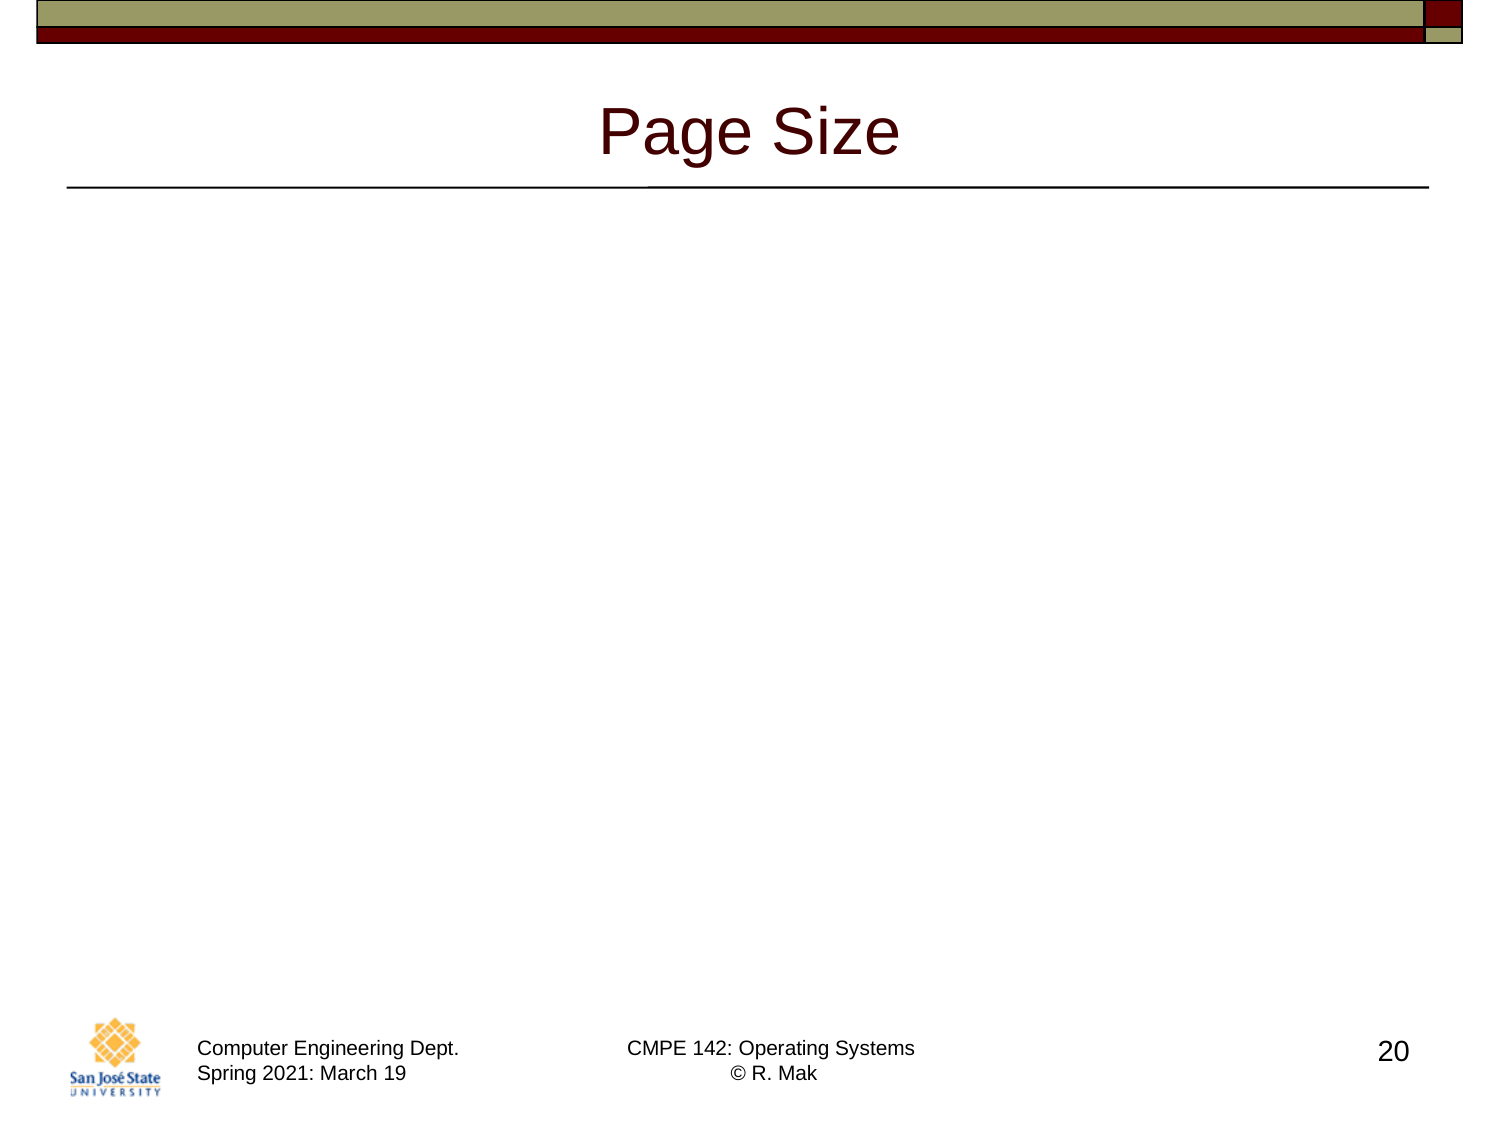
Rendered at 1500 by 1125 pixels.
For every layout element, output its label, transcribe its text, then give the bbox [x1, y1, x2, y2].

title Page Size [75, 67, 1425, 175]
picture [60, 1012, 166, 1112]
slide_number 20 [1305, 1025, 1425, 1100]
